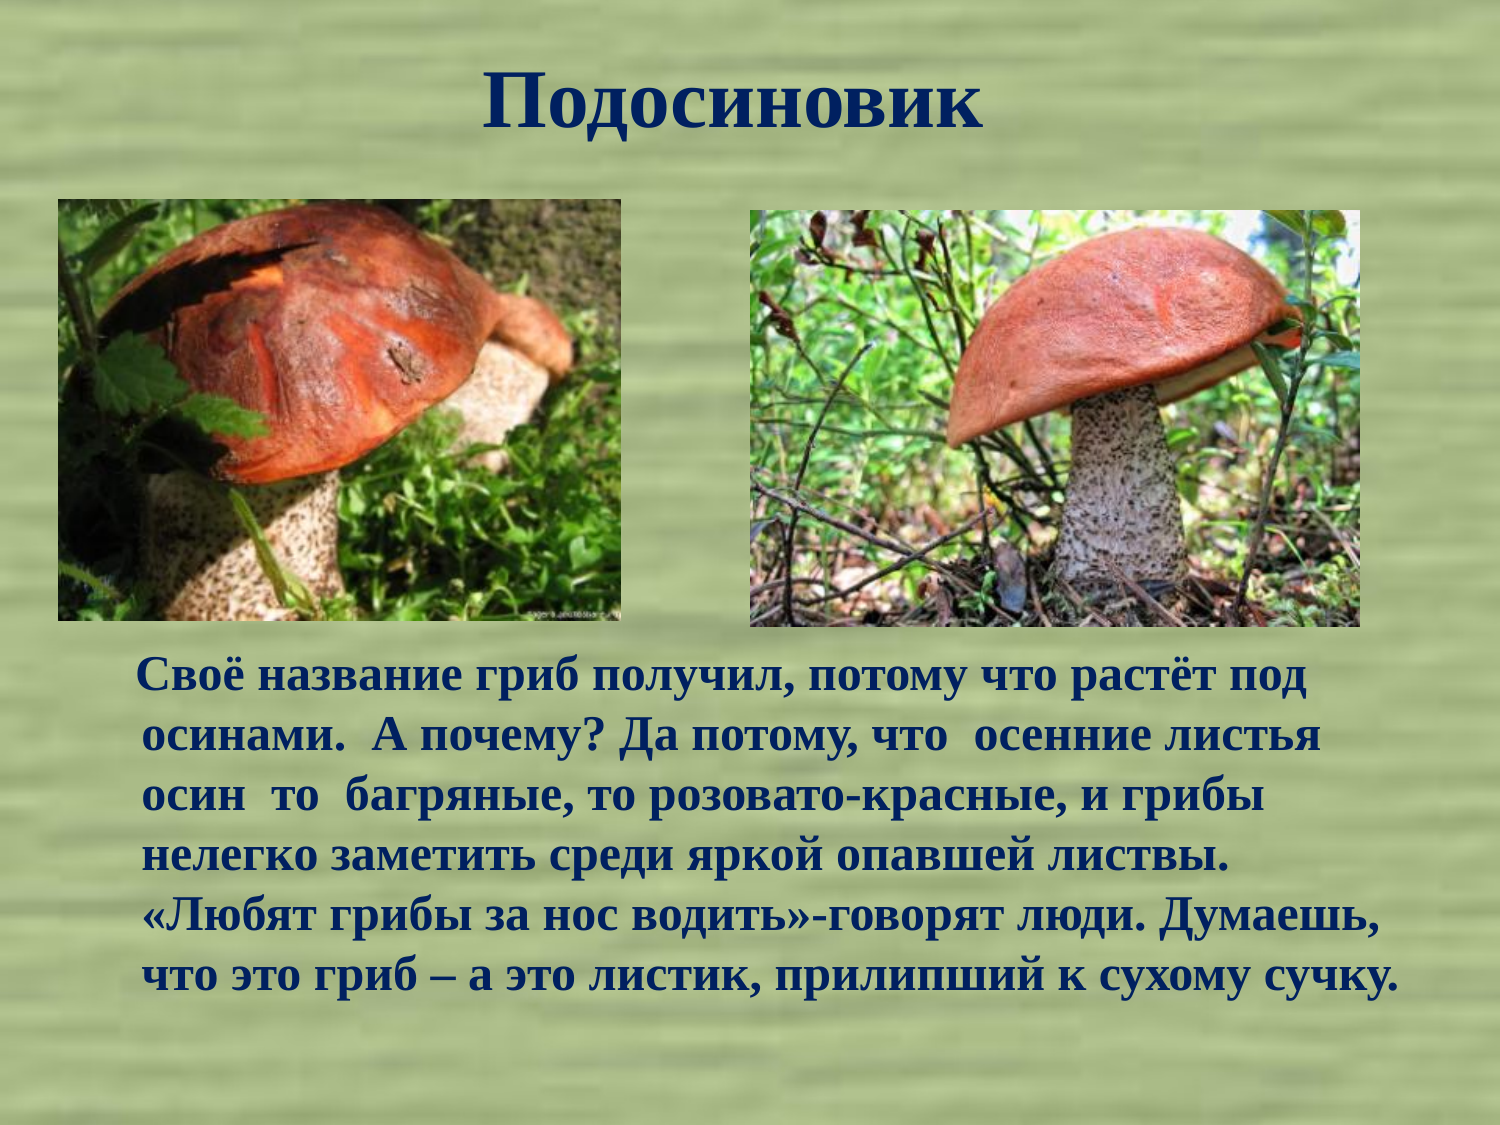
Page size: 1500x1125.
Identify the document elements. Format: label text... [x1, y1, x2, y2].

text_box Своё название гриб получил, потому что растёт под осинами. А почему? Да потому, что осенние листья осин то багряные, то розовато-красные, и грибы нелегко заметить среди яркой опавшей листвы. «Любят грибы за нос водить»-говорят люди. Думаешь, что это гриб – а это листик, прилипший к сухому сучку. [70, 632, 1421, 1086]
picture [0, 0, 1500, 1125]
text_box Подосиновик [58, 35, 1409, 153]
